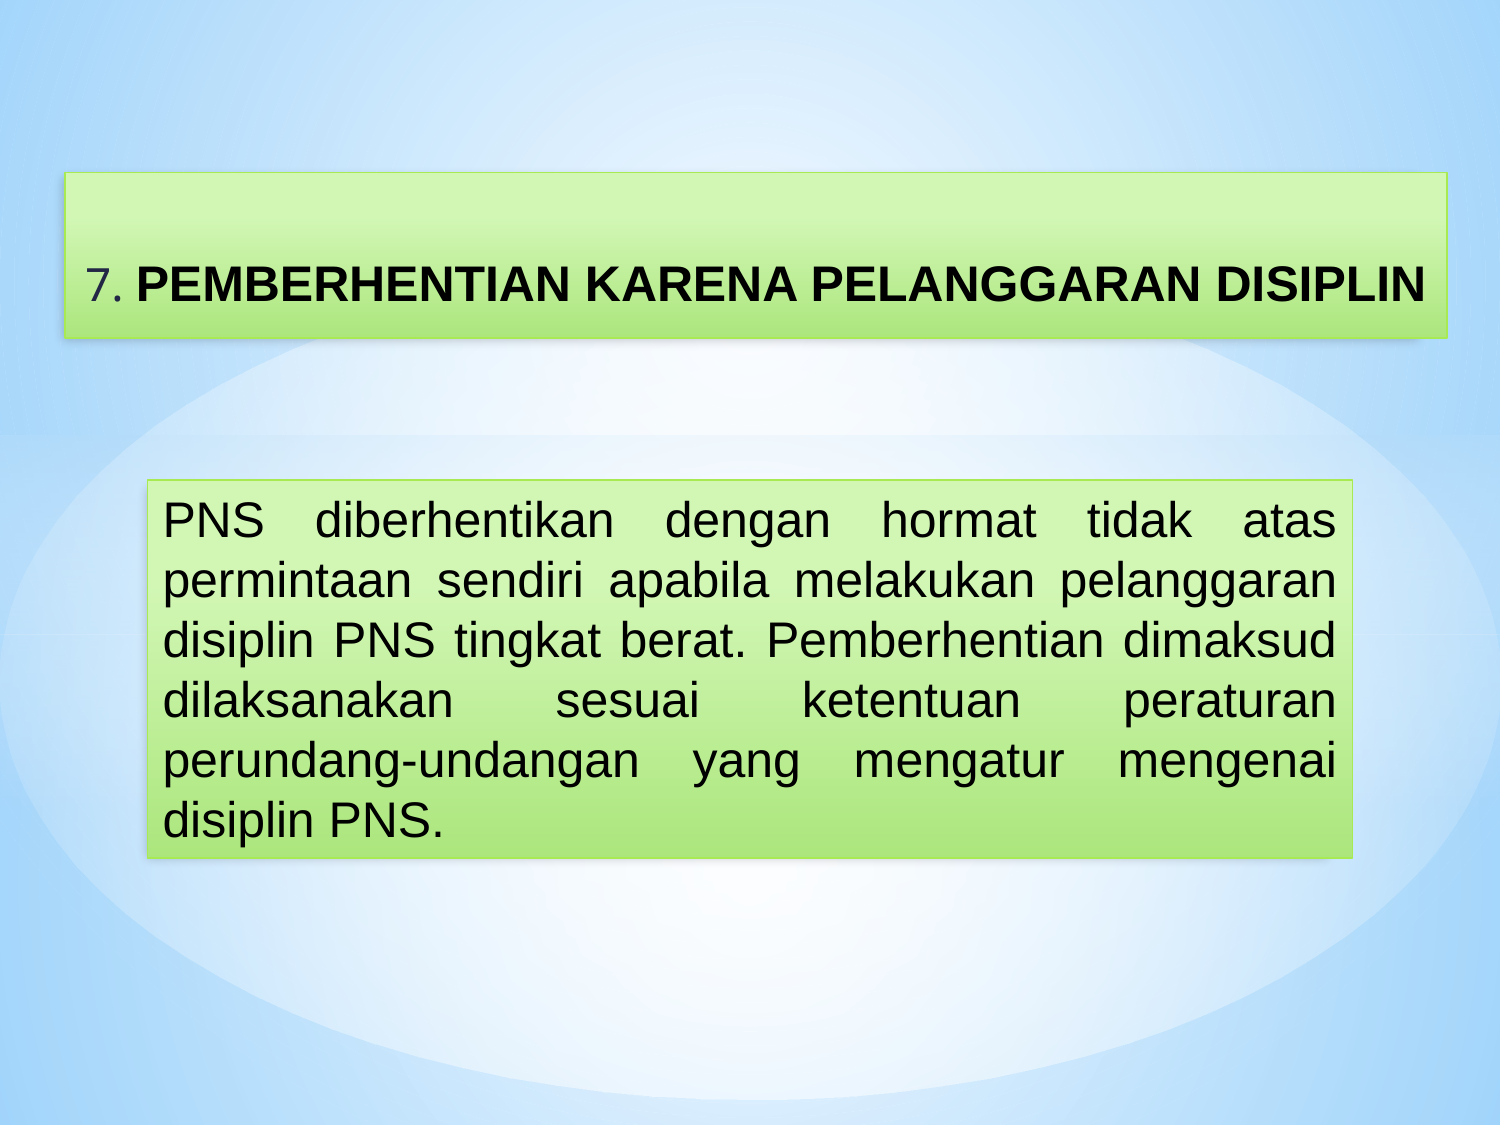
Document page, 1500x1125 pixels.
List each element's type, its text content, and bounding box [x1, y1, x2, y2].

text_box PNS diberhentikan dengan hormat tidak atas permintaan sendiri apabila melakukan pelanggaran disiplin PNS tingkat berat. Pemberhentian dimaksud dilaksanakan sesuai ketentuan peraturan perundang-undangan yang mengatur mengenai disiplin PNS. [147, 479, 1353, 859]
subtitle 7. PEMBERHENTIAN KARENA PELANGGARAN DISIPLIN [64, 172, 1448, 339]
